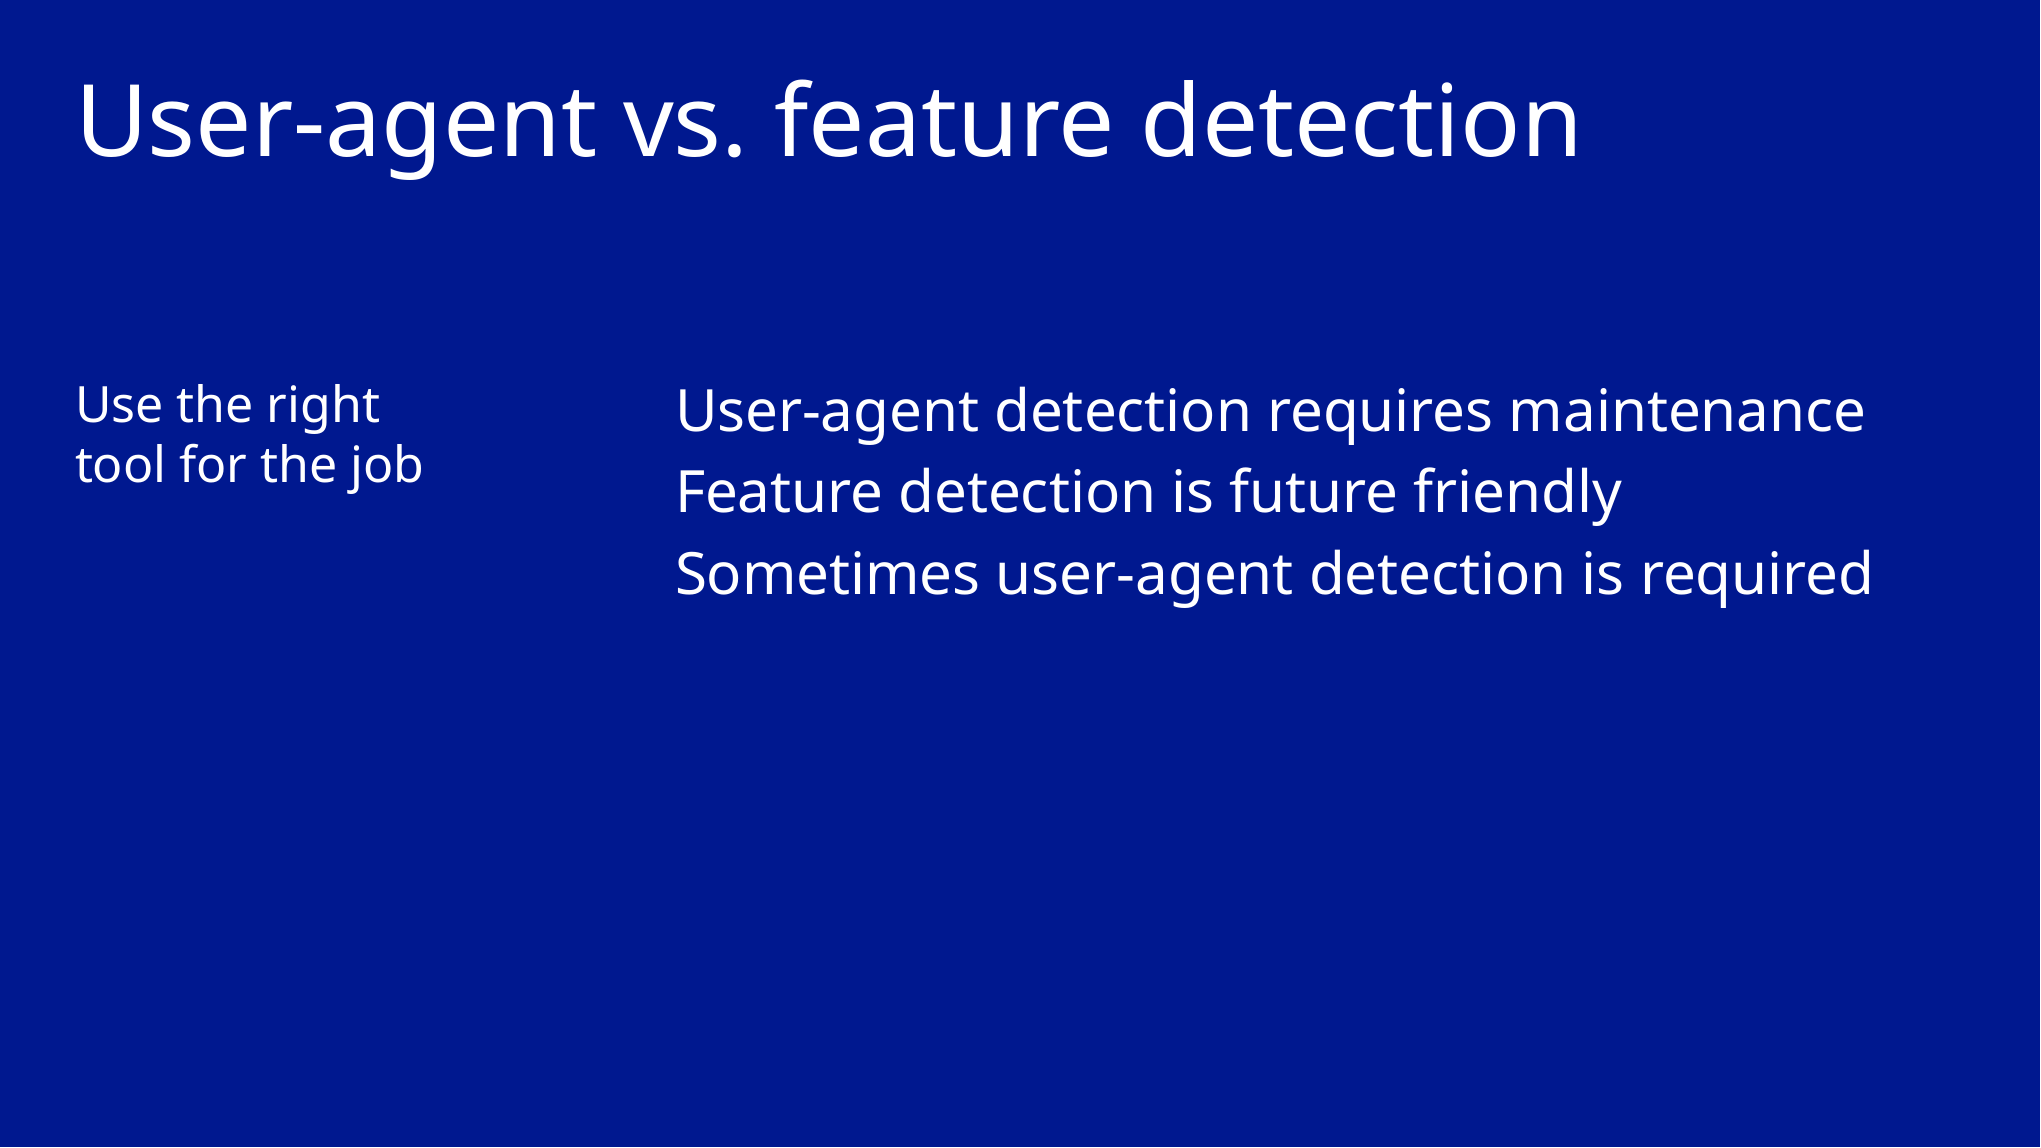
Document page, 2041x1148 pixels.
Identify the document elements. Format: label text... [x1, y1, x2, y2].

title User-agent vs. feature detection [45, 48, 1996, 199]
list User-agent detection requires maintenance Feature detection is future friendly Sometimes user-agent detection is required [645, 348, 1996, 1099]
list Use the right tool for the job [45, 348, 496, 1099]
